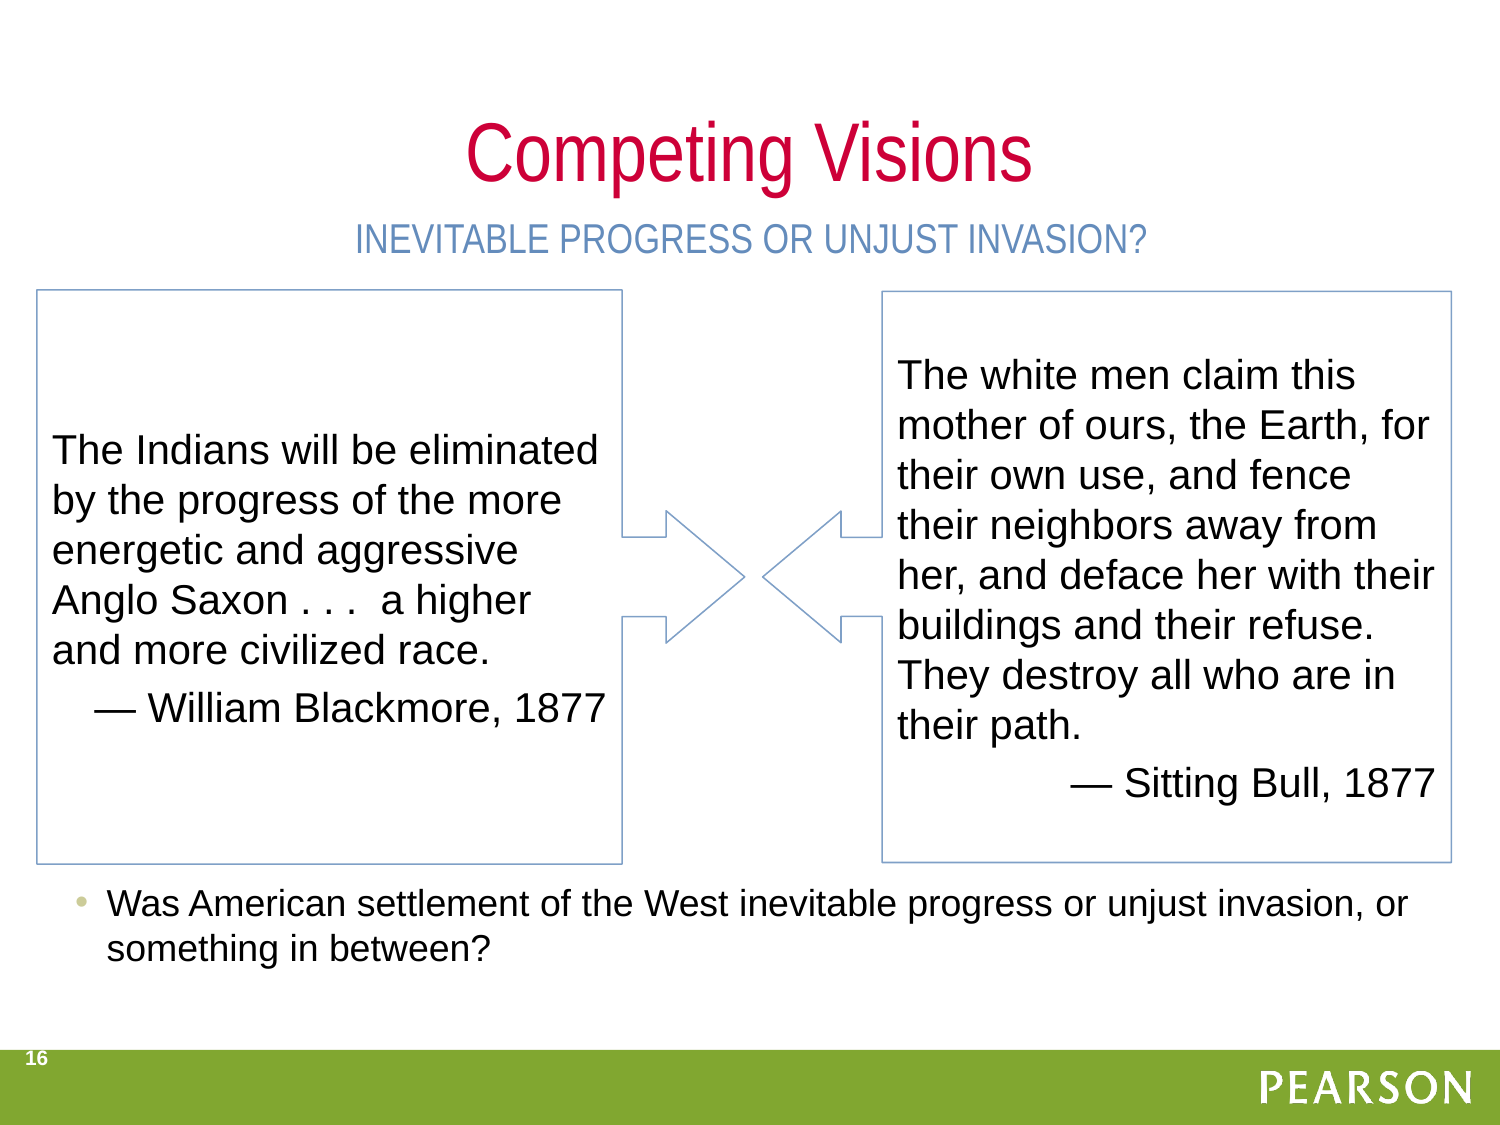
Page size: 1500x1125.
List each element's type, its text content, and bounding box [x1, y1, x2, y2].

list Was American settlement of the West inevitable progress or unjust invasion, or something in between? [74, 878, 1426, 1006]
text_box INEVITABLE PROGRESS OR UNJUST INVASION? [76, 204, 1427, 270]
title Competing Visions [74, 70, 1426, 244]
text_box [762, 291, 1452, 863]
picture [1250, 1060, 1481, 1114]
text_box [36, 289, 745, 865]
slide_number 16 [24, 1037, 988, 1077]
